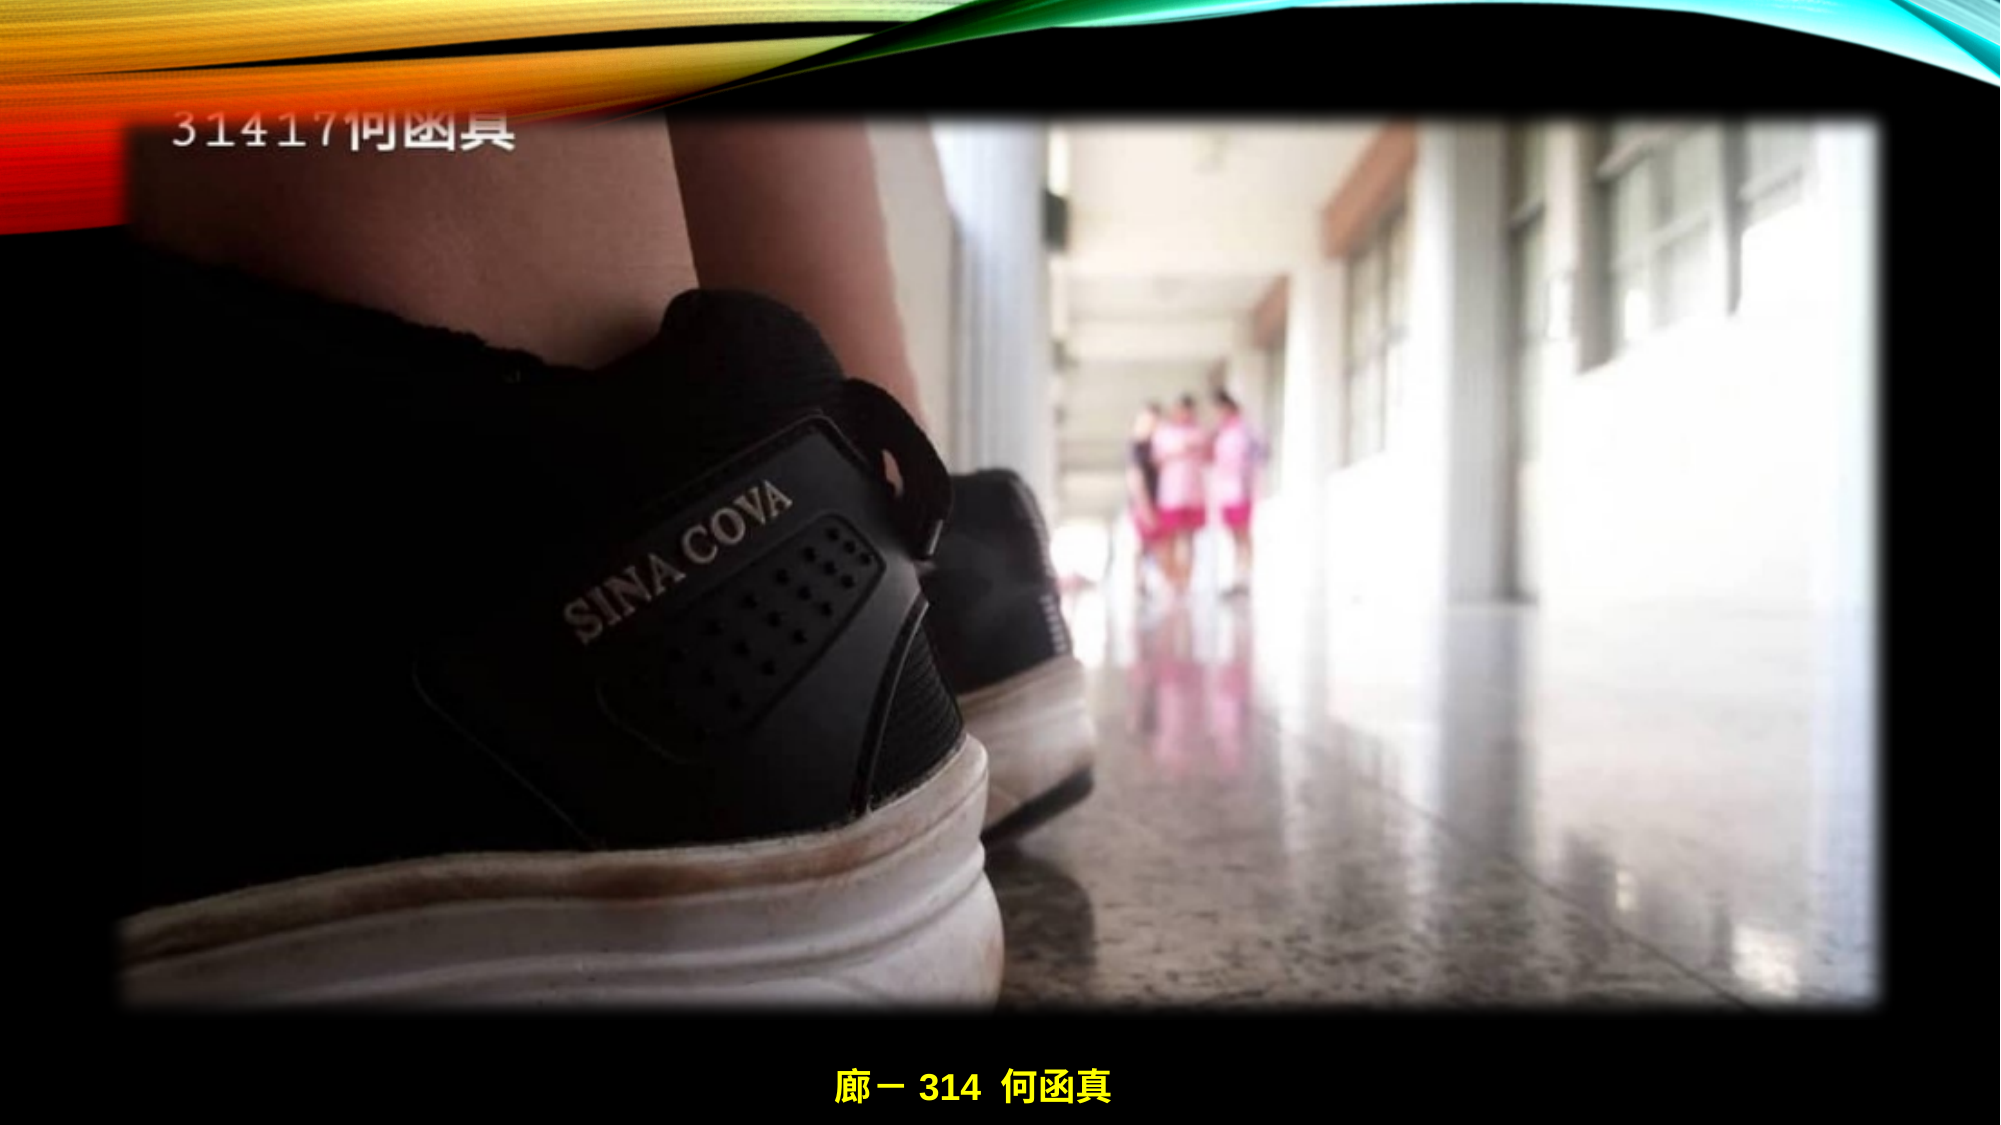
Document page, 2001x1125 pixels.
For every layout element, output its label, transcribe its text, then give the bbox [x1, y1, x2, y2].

text_box 廊－314 何函真 [820, 1055, 1128, 1115]
picture [0, 0, 2000, 1020]
